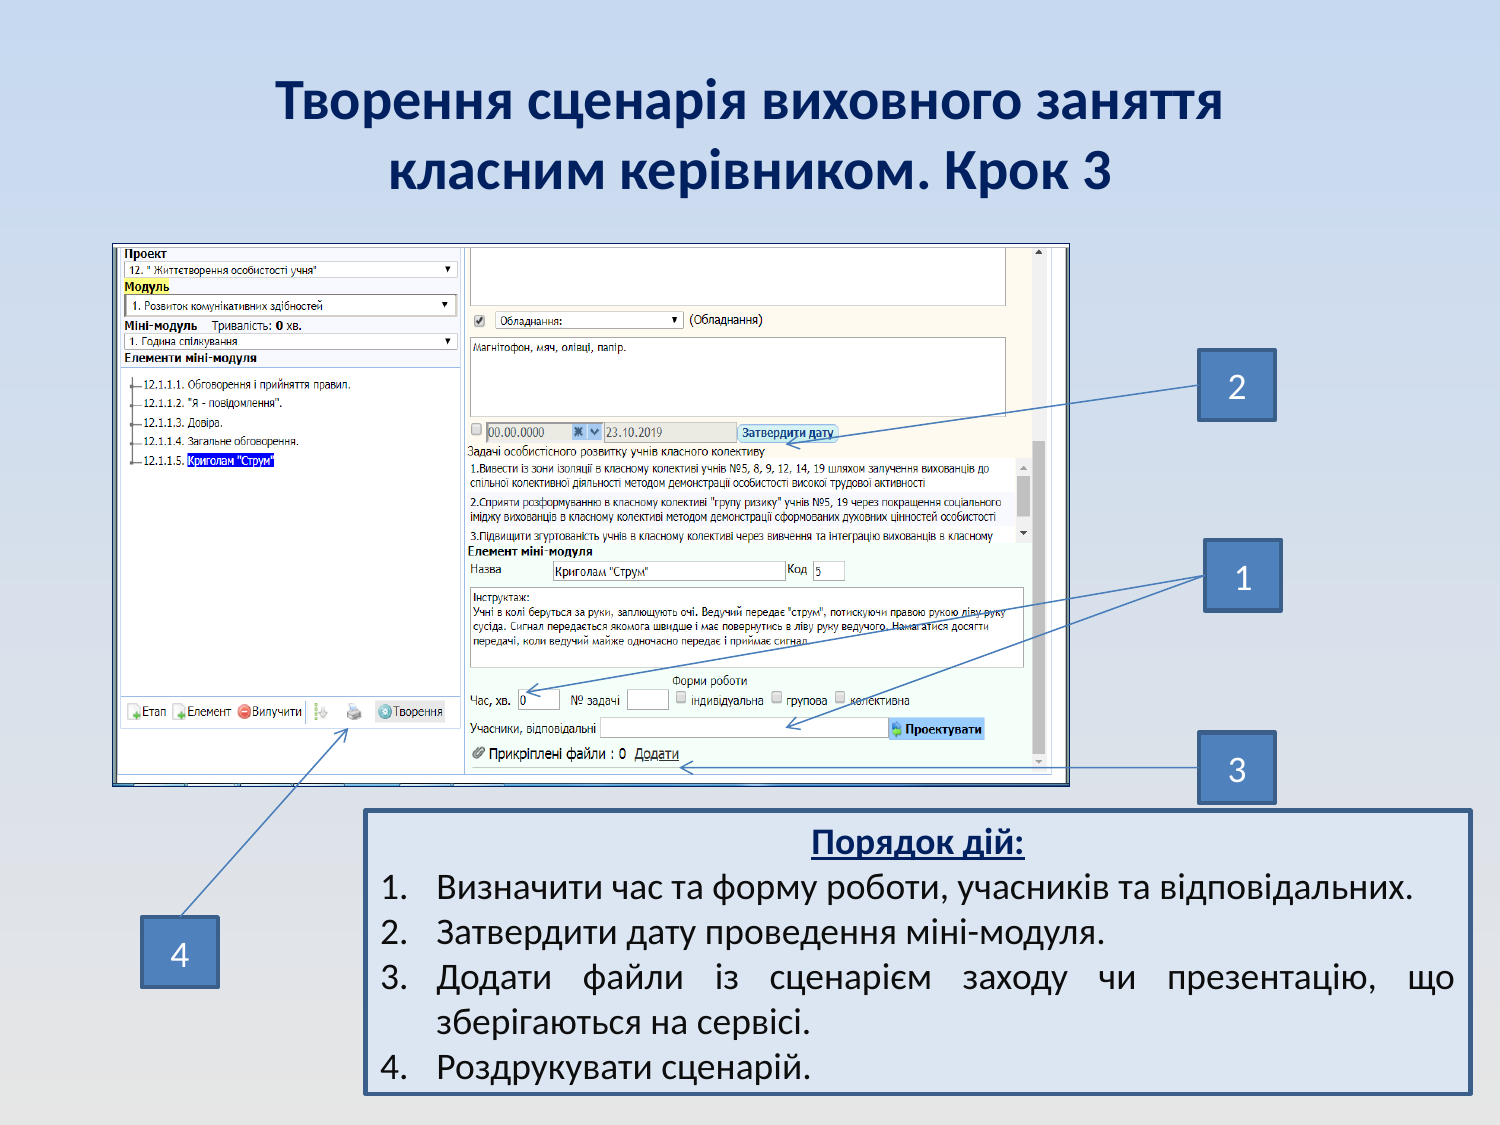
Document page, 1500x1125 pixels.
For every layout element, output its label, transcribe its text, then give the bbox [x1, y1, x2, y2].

text_box 2 [1197, 348, 1277, 422]
title Творення сценарія виховного заняття класним керівником. Крок 3 [156, 30, 1344, 232]
picture [112, 243, 1070, 788]
text_box 3 [1197, 730, 1277, 805]
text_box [785, 384, 1200, 445]
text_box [785, 575, 1206, 729]
text_box 4 [140, 915, 220, 989]
text_box 1 [1203, 538, 1283, 613]
text_box Порядок дій: Визначити час та форму роботи, учасників та відповідальних. Затвердити дату проведення міні-модуля. Додати файли із сценарієм заходу чи презентацію, що зберігаються на сервісі. Роздрукувати сценарій. [363, 808, 1473, 1096]
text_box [179, 727, 349, 918]
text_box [525, 575, 783, 693]
